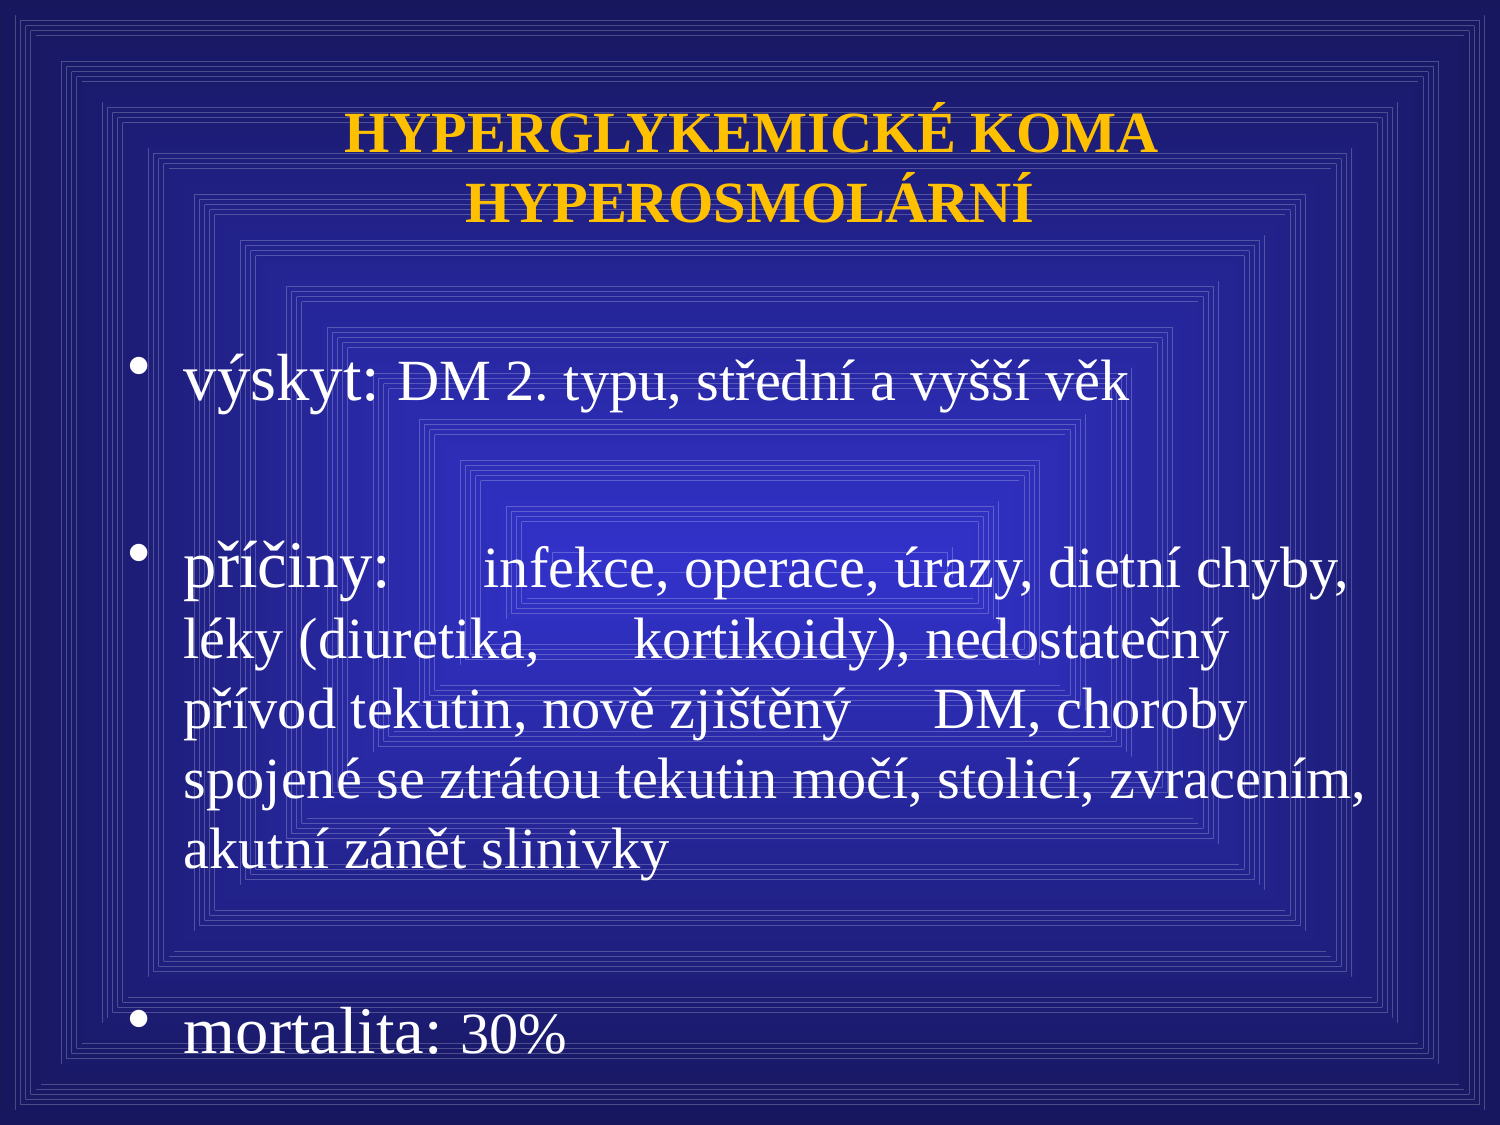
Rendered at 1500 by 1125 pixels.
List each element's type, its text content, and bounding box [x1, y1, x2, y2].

title HYPERGLYKEMICKÉ KOMA HYPEROSMOLÁRNÍ [112, 49, 1388, 138]
list výskyt: DM 2. typu, střední a vyšší věk příčiny: infekce, operace, úrazy, dietní chyby, léky (diuretika, kortikoidy), nedostatečný přívod tekutin, nově zjištěný DM, choroby spojené se ztrátou tekutin močí, stolicí, zvracením, akutní zánět slinivky mortalita: 30% [112, 326, 1388, 1125]
